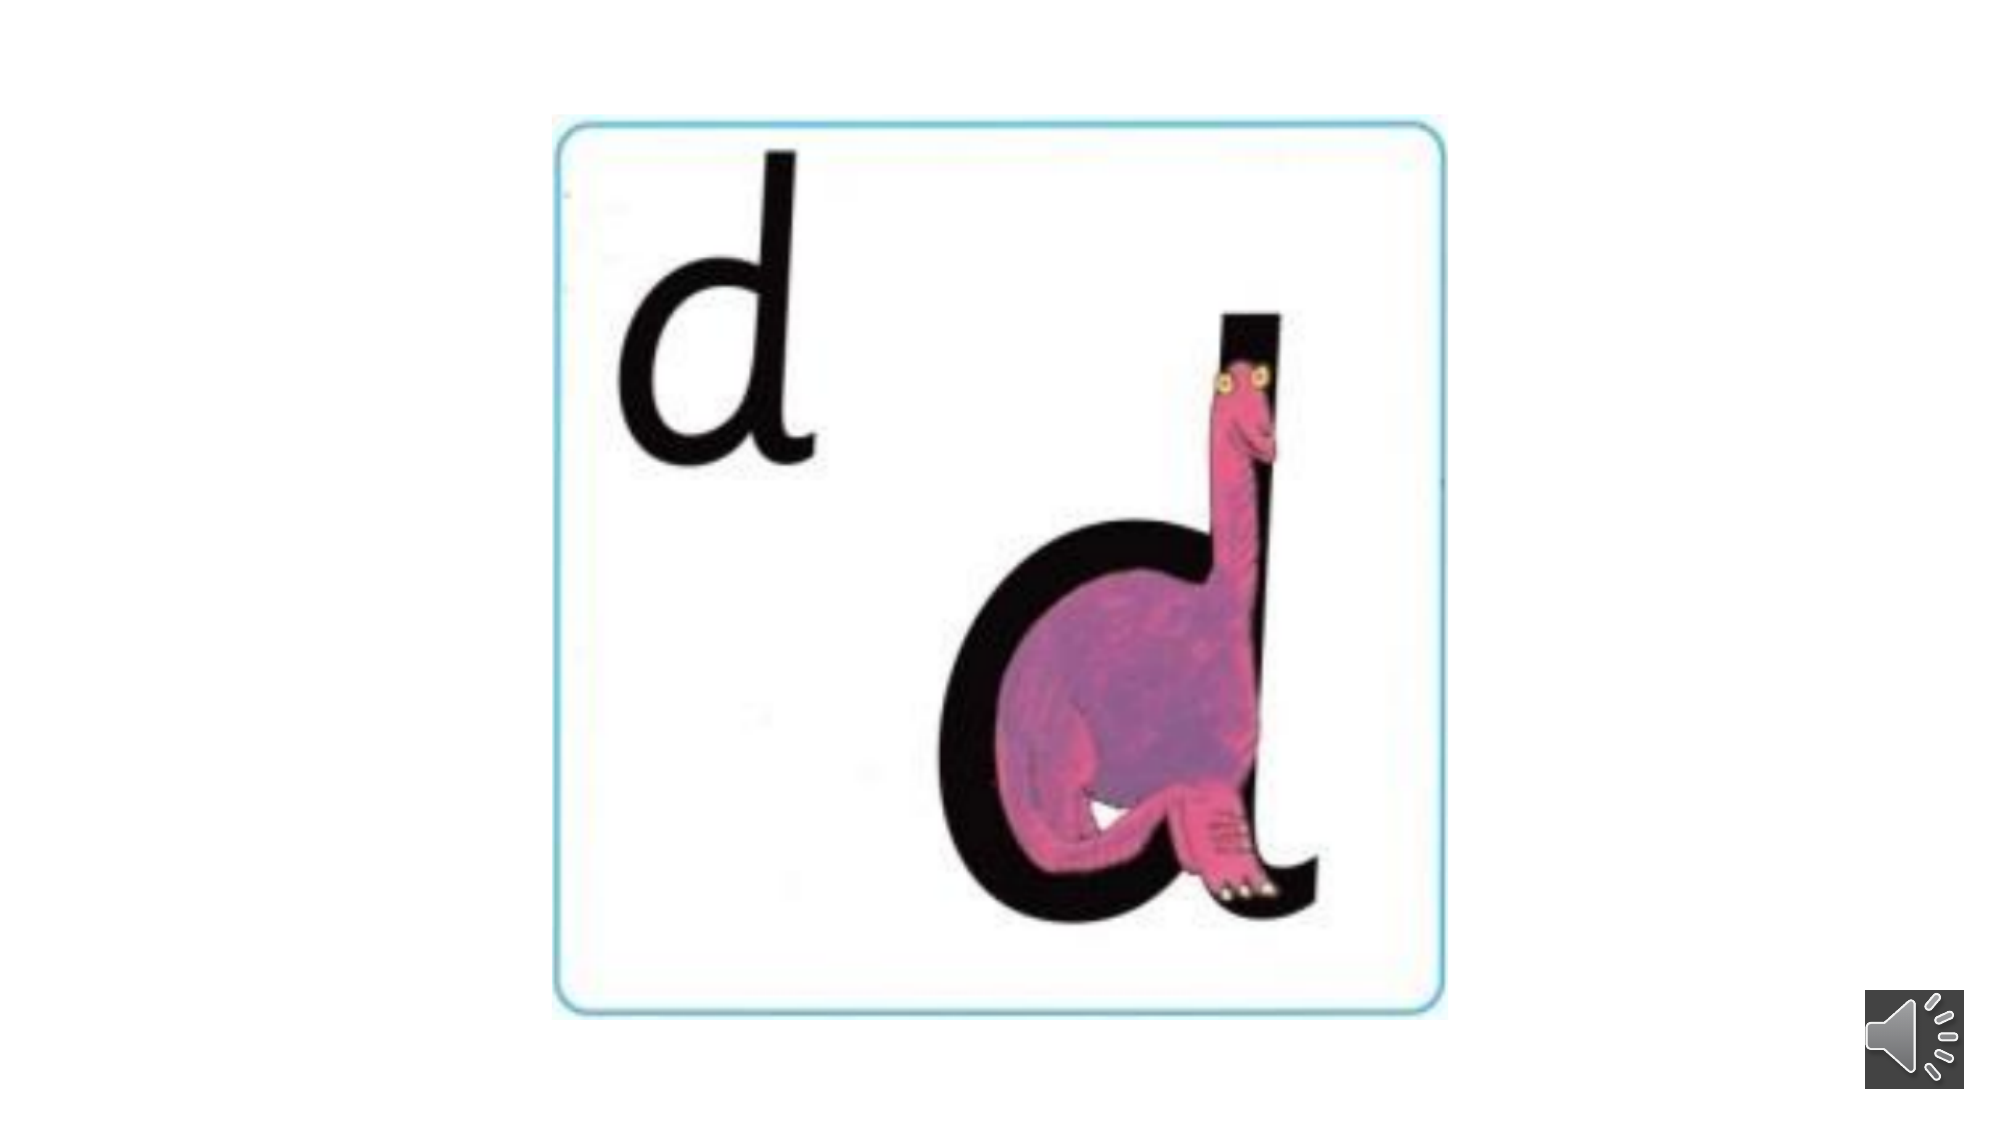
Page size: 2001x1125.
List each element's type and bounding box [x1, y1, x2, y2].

picture [551, 105, 1449, 1020]
picture [1864, 989, 1965, 1090]
